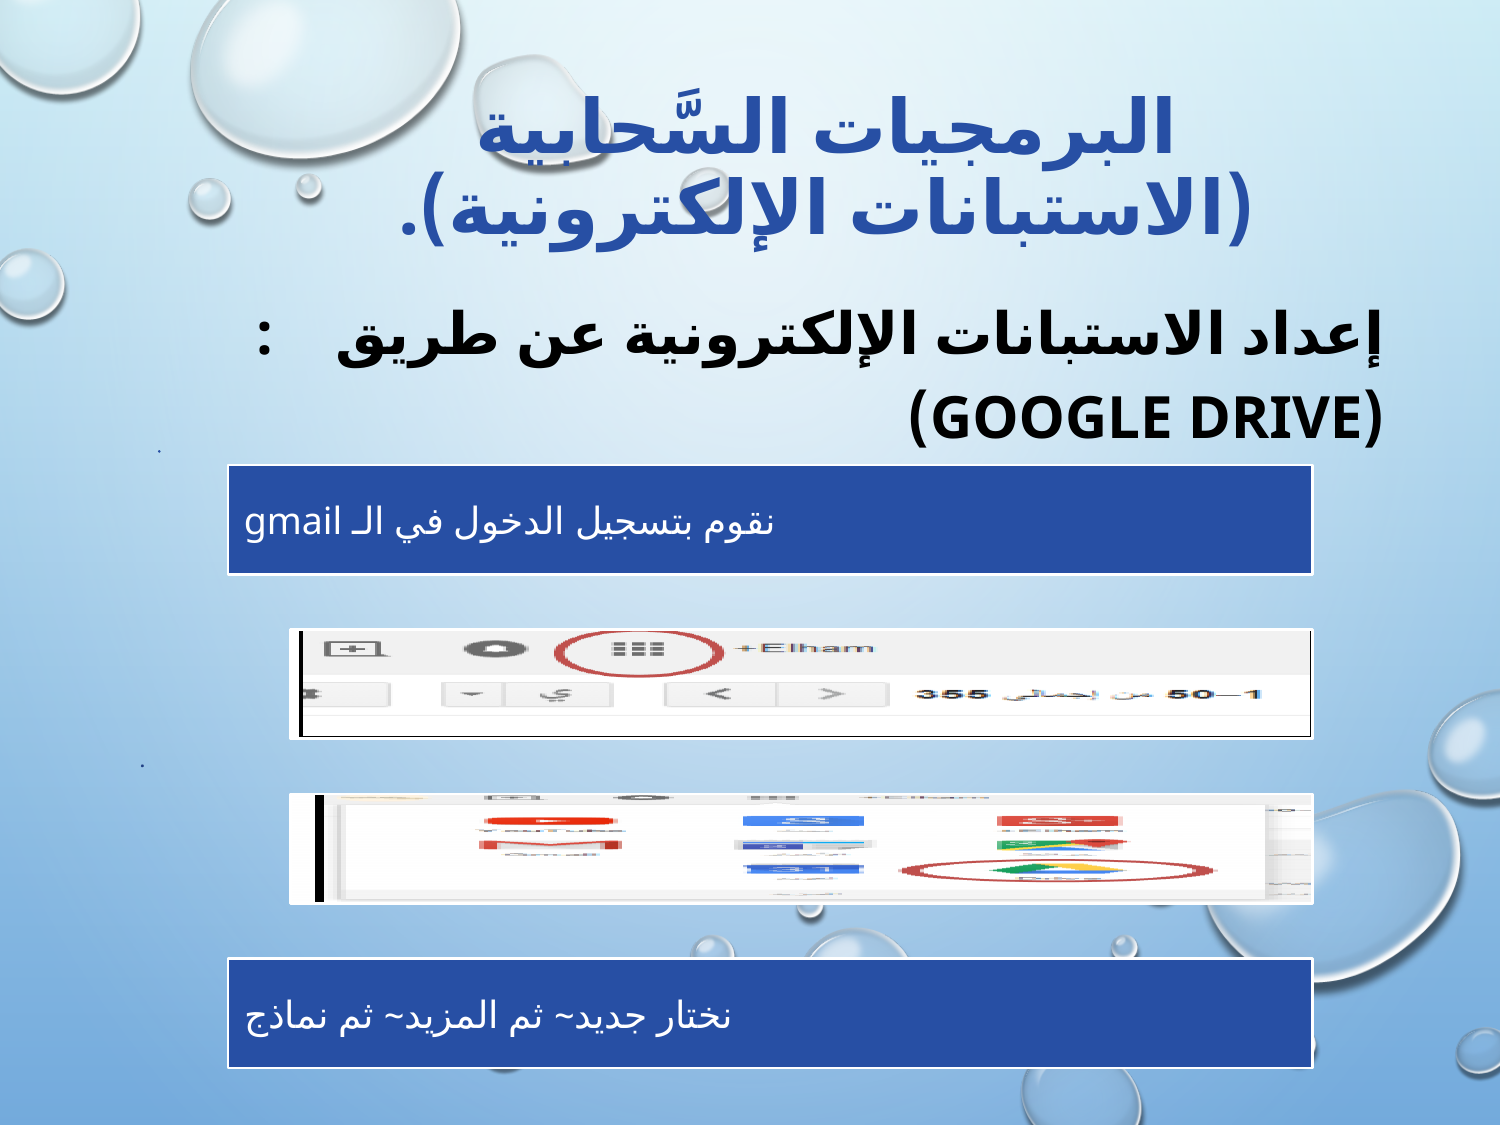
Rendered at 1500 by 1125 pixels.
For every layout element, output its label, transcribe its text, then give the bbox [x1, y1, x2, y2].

title البرمجيات السَّحابية (الاستبانات الإلكترونية). [252, 133, 1400, 259]
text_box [137, 362, 1313, 1076]
picture [0, 0, 1500, 1125]
subtitle إعداد الاستبانات الإلكترونية عن طريق :(Google Drive) [137, 275, 1400, 850]
